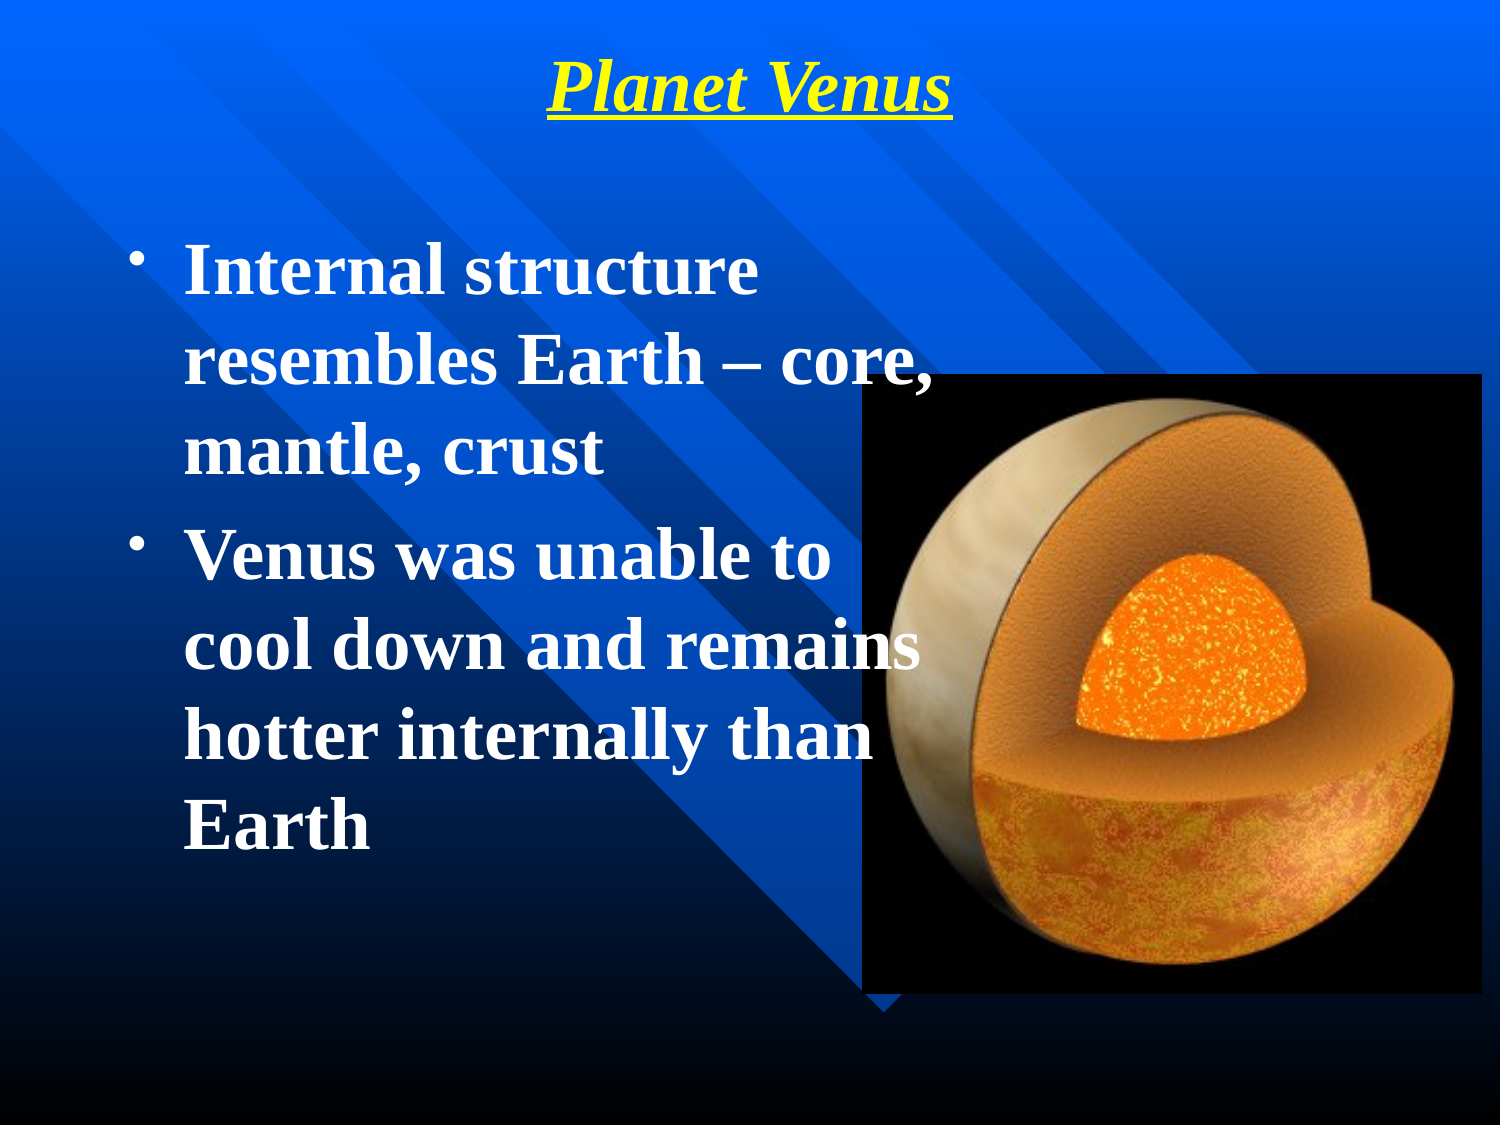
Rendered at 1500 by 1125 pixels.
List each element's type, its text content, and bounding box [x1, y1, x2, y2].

title Planet Venus [112, 0, 1388, 163]
list Internal structure resembles Earth – core, mantle, crust Venus was unable to cool down and remains hotter internally than Earth [112, 212, 988, 951]
picture [862, 374, 1482, 994]
